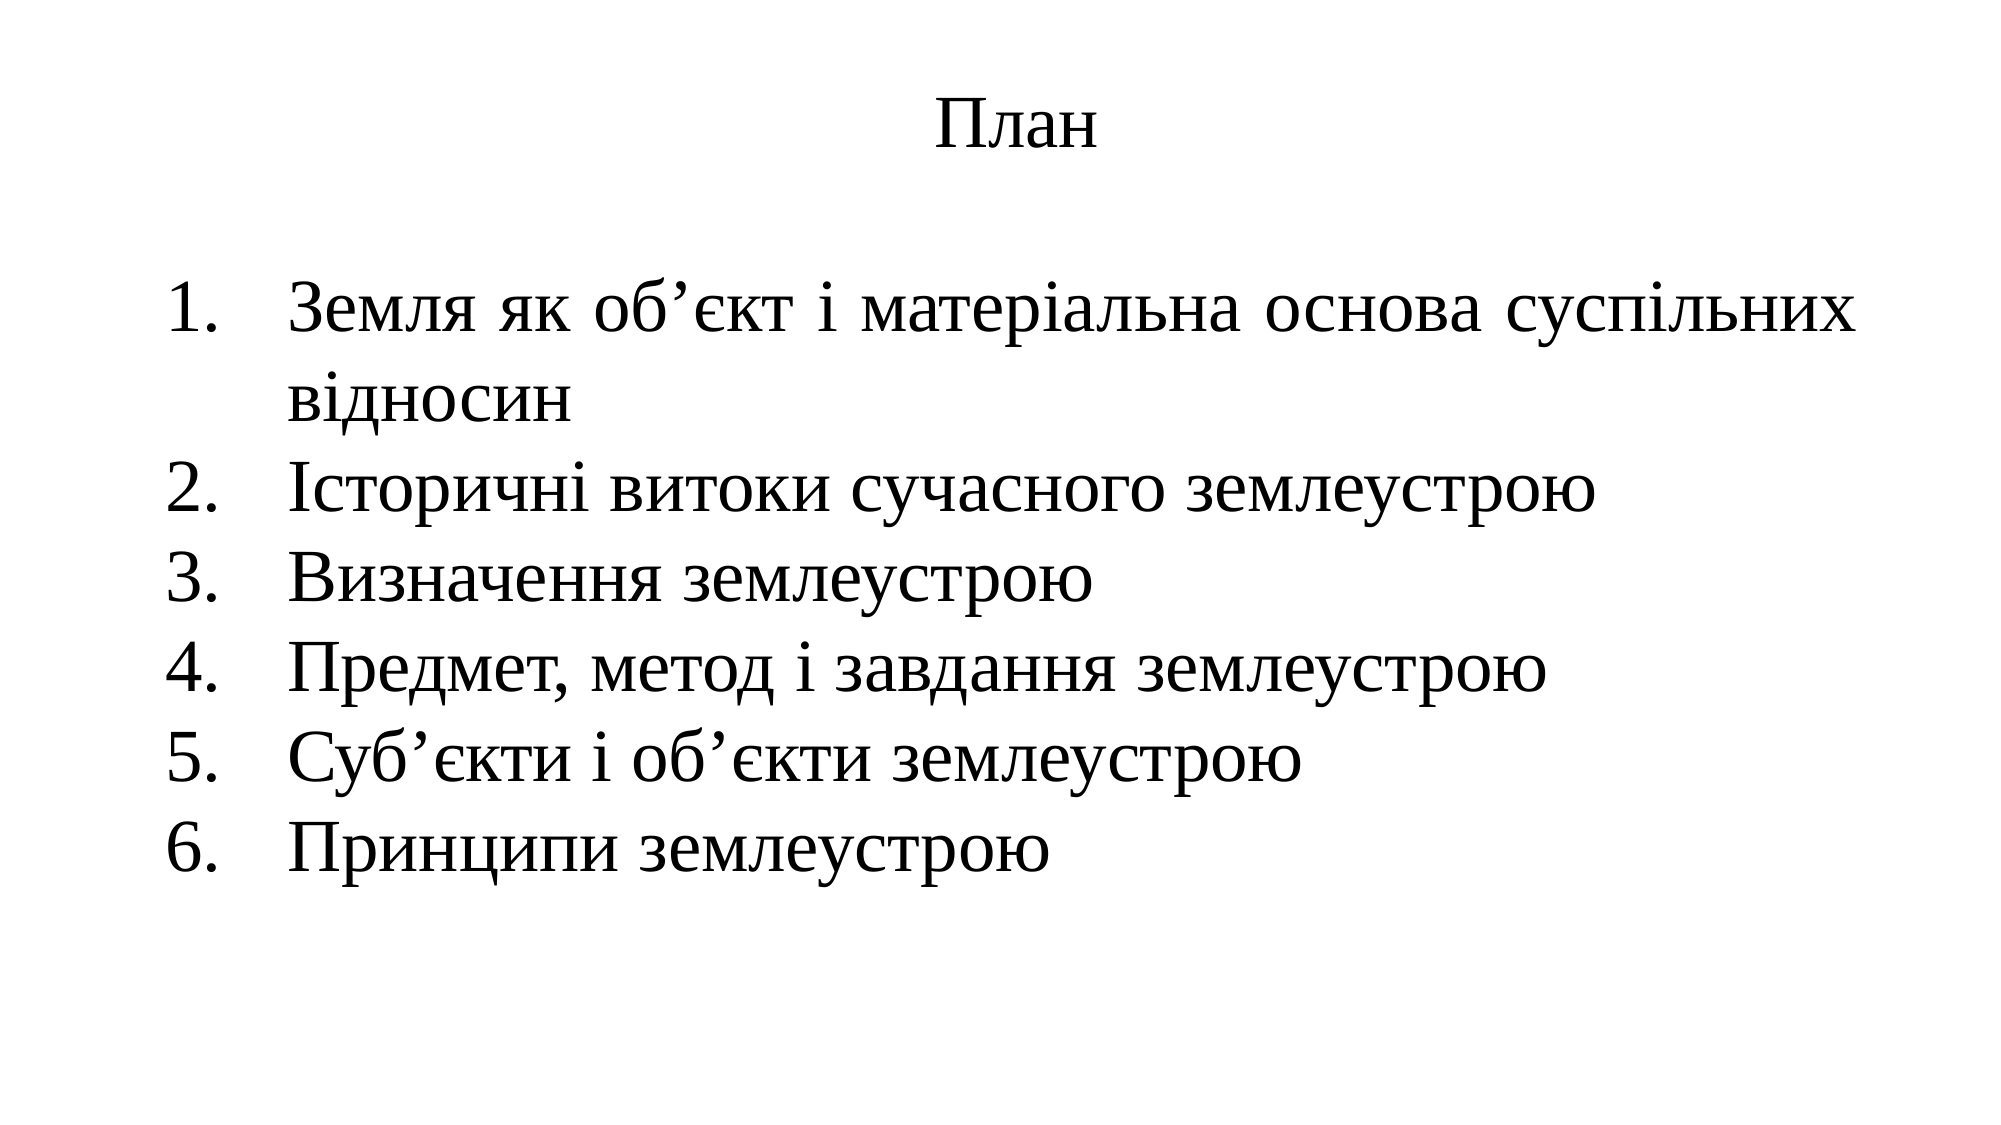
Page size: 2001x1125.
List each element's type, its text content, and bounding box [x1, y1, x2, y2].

text_box План Земля як об’єкт і матеріальна основа суспільних відносин Історичні витоки сучасного землеустрою Визначення землеустрою Предмет, метод і завдання землеустрою Суб’єкти і об’єкти землеустрою Принципи землеустрою [162, 70, 1871, 887]
